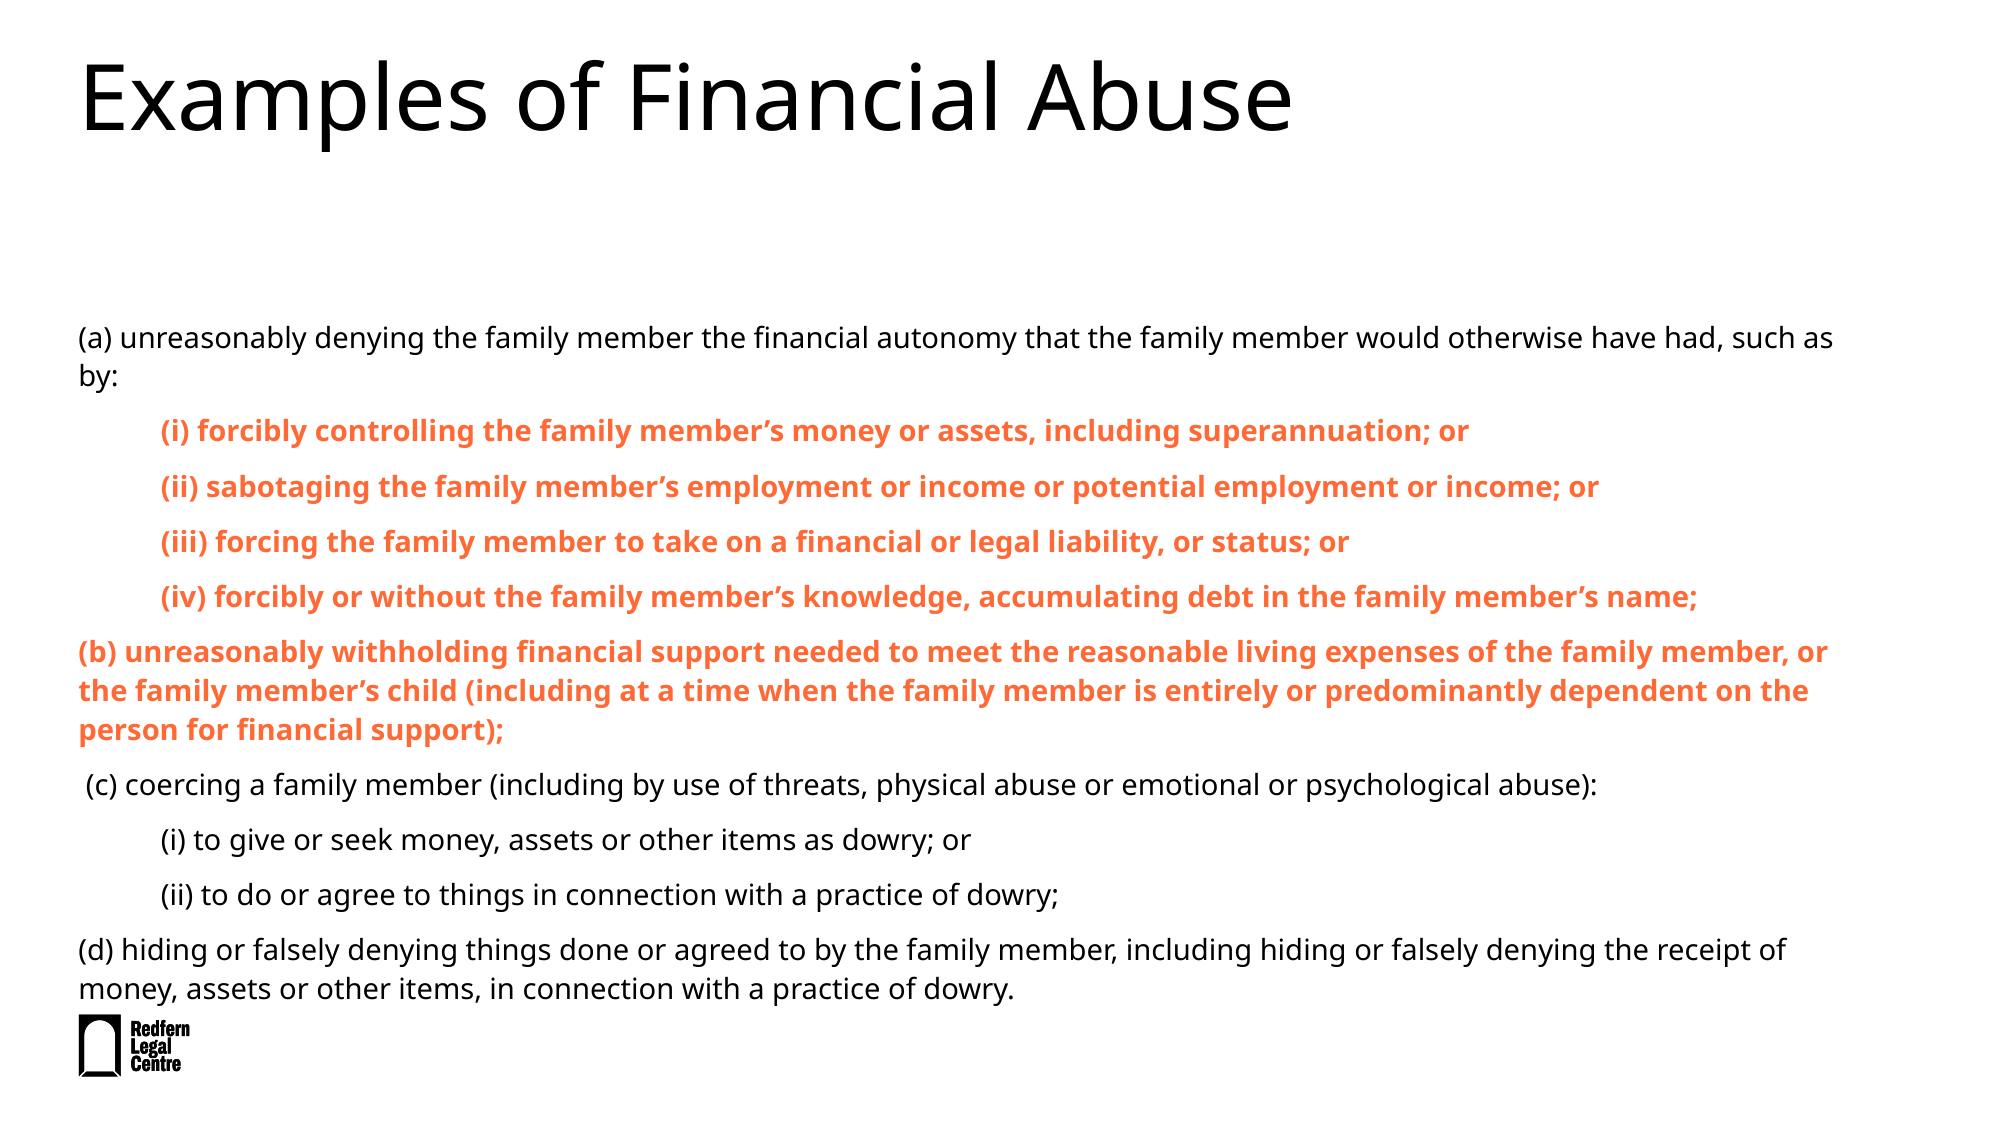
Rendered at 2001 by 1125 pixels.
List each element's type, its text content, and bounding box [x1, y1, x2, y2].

text_box (a) unreasonably denying the family member the financial autonomy that the family member would otherwise have had, such as by: (i) forcibly controlling the family member’s money or assets, including superannuation; or (ii) sabotaging the family member’s employment or income or potential employment or income; or (iii) forcing the family member to take on a financial or legal liability, or status; or (iv) forcibly or without the family member’s knowledge, accumulating debt in the family member’s name; (b) unreasonably withholding financial support needed to meet the reasonable living expenses of the family member, or the family member’s child (including at a time when the family member is entirely or predominantly dependent on the person for financial support); (c) coercing a family member (including by use of threats, physical abuse or emotional or psychological abuse): (i) to give or seek money, assets or other items as dowry; or (ii) to do or agree to things in connection with a practice of dowry; (d) hiding or falsely denying things done or agreed to by the family member, including hiding or falsely denying the receipt of money, assets or other items, in connection with a practice of dowry. [78, 315, 1863, 1030]
title Examples of Financial Abuse [78, 51, 1804, 152]
picture [78, 1030, 190, 1078]
